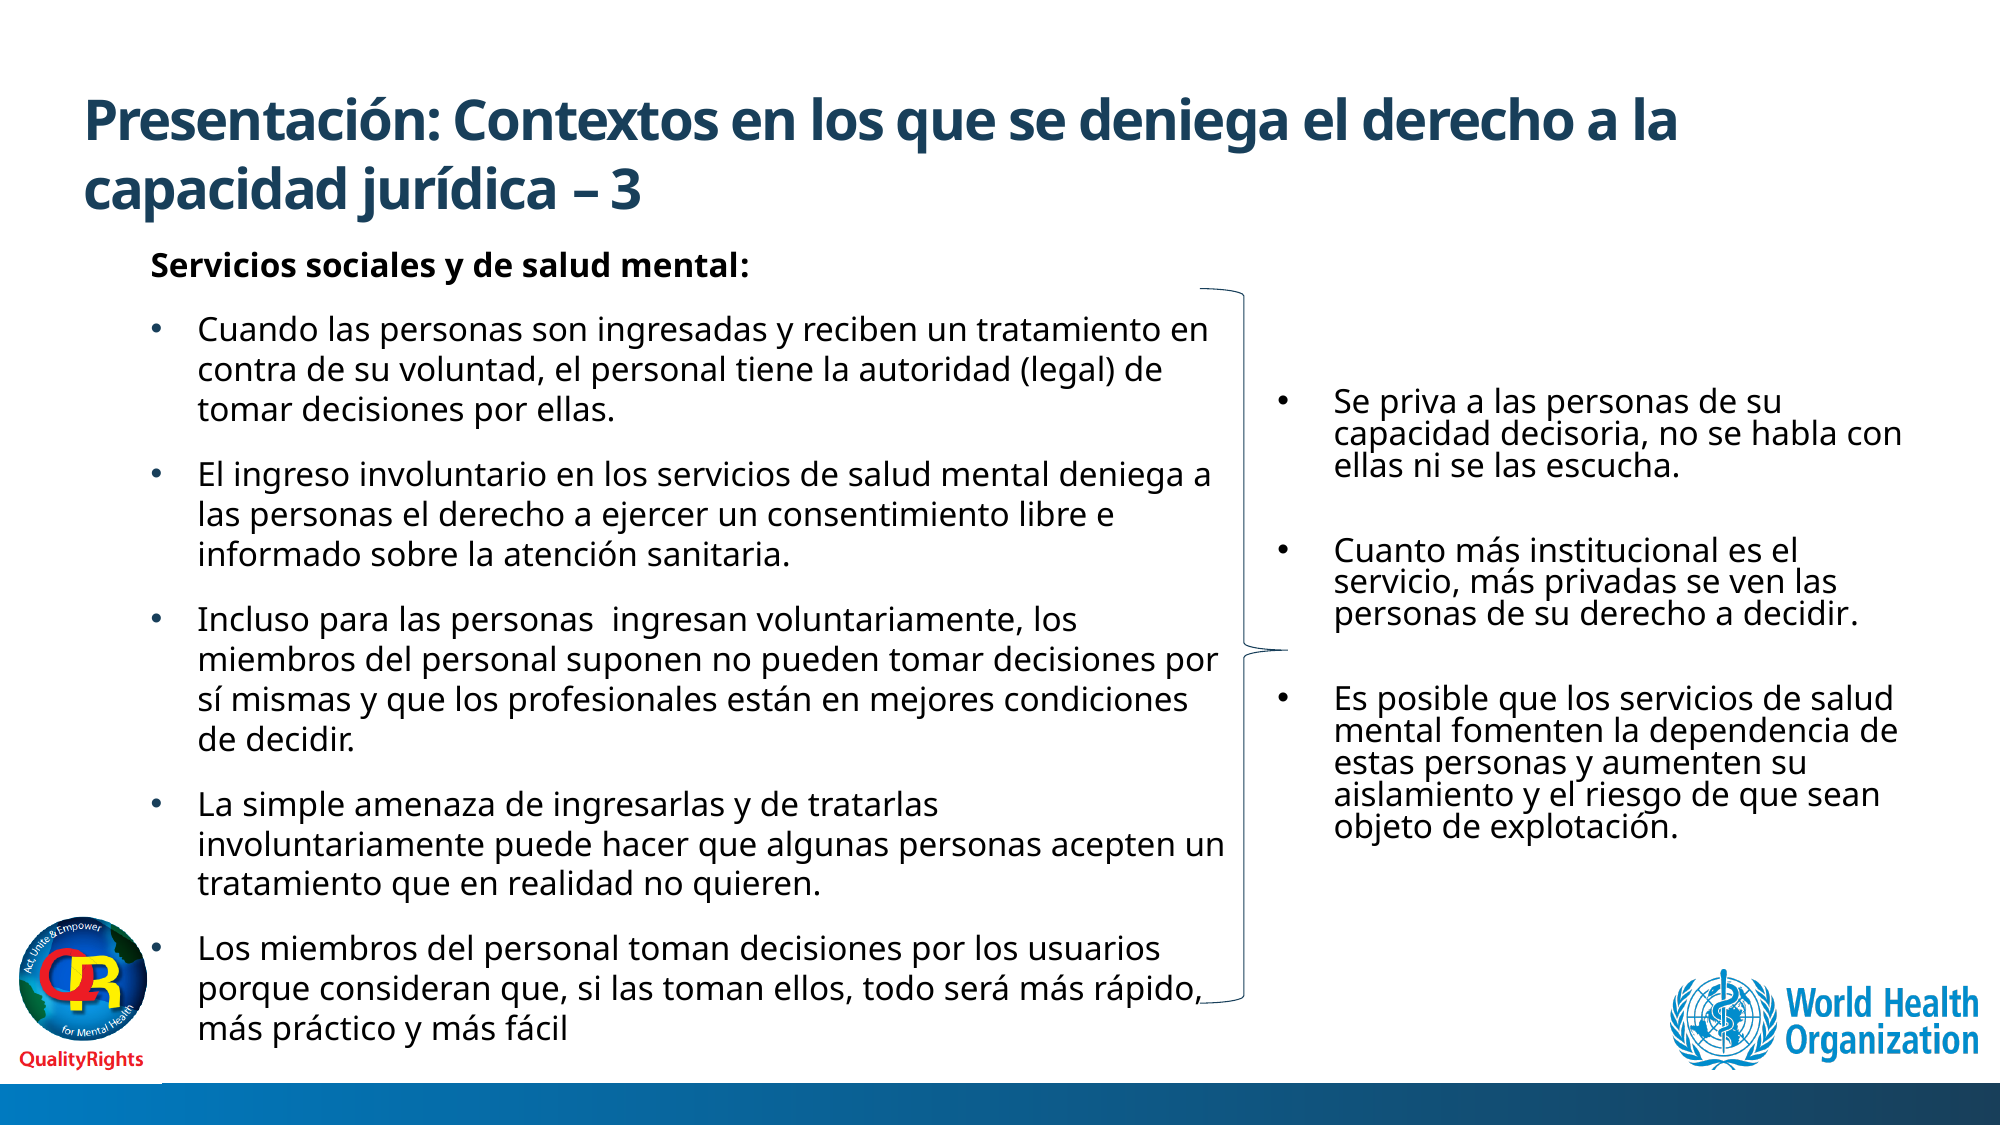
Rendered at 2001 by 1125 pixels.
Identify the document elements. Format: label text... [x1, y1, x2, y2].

picture [1711, 1021, 1722, 1029]
text_box [1199, 288, 1288, 1004]
text_box Se priva a las personas de su capacidad decisoria, no se habla con ellas ni se las escucha. Cuanto más institucional es el servicio, más privadas se ven las personas de su derecho a decidir. Es posible que los servicios de salud mental fomenten la dependencia de estas personas y aumenten su aislamiento y el riesgo de que sean objeto de explotación. [1262, 380, 1940, 852]
picture [1726, 988, 1733, 999]
picture [1670, 1029, 1716, 1070]
picture [0, 899, 162, 1084]
picture [1678, 1024, 1682, 1034]
picture [1670, 969, 1978, 1070]
title Presentación: Contextos en los que se deniega el derecho a la capacidad jurídica – 3 [83, 83, 1940, 147]
picture [1725, 1040, 1747, 1054]
list Servicios sociales y de salud mental: Cuando las personas son ingresadas y reciben un tratamiento en contra de su voluntad, el personal tiene la autoridad (legal) de tomar decisiones por ellas. El ingreso involuntario en los servicios de salud mental deniega a las personas el derecho a ejercer un consentimiento libre e informado sobre la atención sanitaria. Incluso para las personas ingresan voluntariamente, los miembros del personal suponen no pueden tomar decisiones por sí mismas y que los profesionales están en mejores condiciones de decidir. La simple amenaza de ingresarlas y de tratarlas involuntariamente puede hacer que algunas personas acepten un tratamiento que en realidad no quieren. Los miembros del personal toman decisiones por los usuarios porque consideran que, si las toman ellos, todo será más rápido, más práctico y más fácil [150, 236, 1230, 975]
picture [1716, 1064, 1731, 1070]
